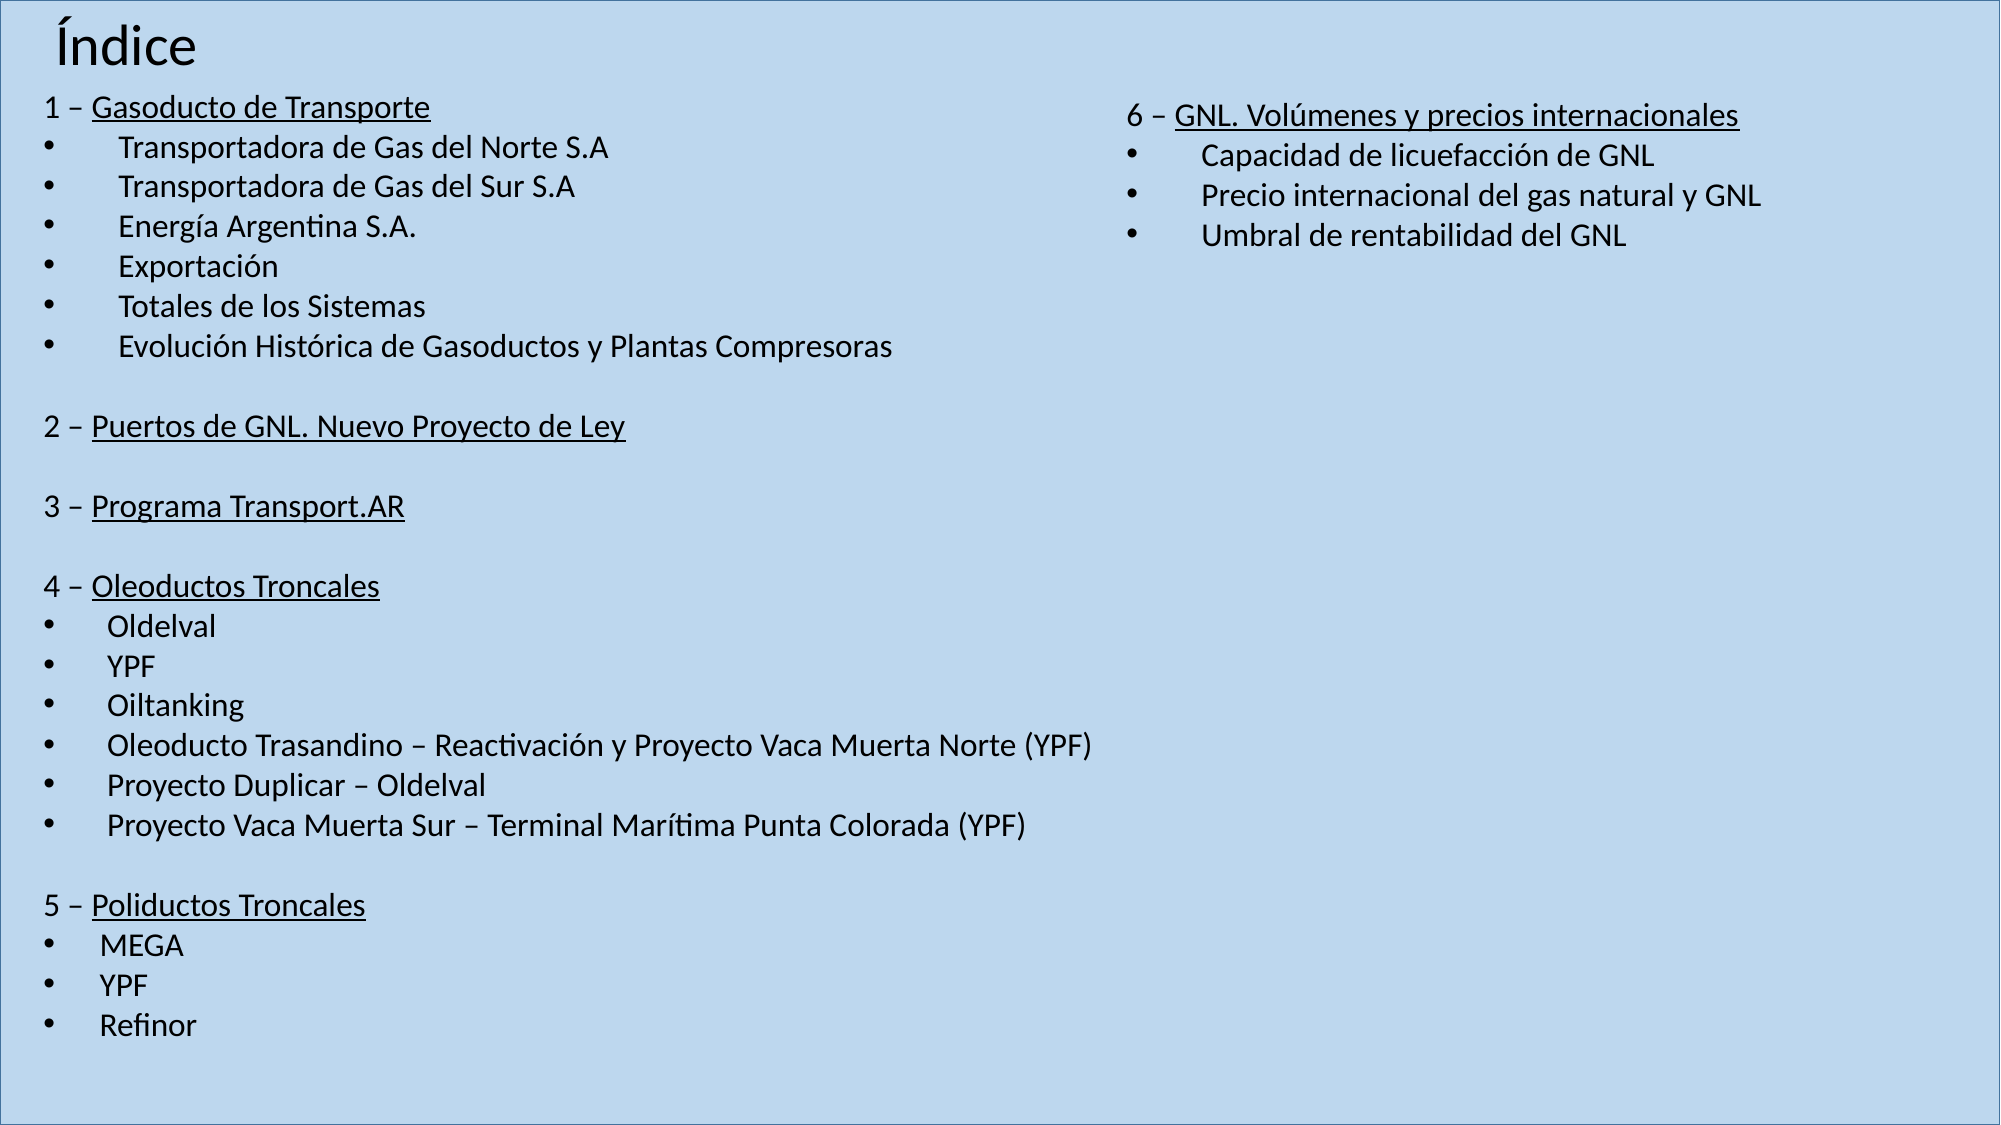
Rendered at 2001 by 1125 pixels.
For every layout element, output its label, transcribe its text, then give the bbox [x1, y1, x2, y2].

text_box 6 – GNL. Volúmenes y precios internacionales Capacidad de licuefacción de GNL Precio internacional del gas natural y GNL Umbral de rentabilidad del GNL [1111, 85, 1972, 340]
text_box Índice [40, 0, 213, 77]
text_box [0, 0, 2000, 1125]
text_box 1 – Gasoducto de Transporte Transportadora de Gas del Norte S.A Transportadora de Gas del Sur S.A Energía Argentina S.A. Exportación Totales de los Sistemas Evolución Histórica de Gasoductos y Plantas Compresoras 2 – Puertos de GNL. Nuevo Proyecto de Ley 3 – Programa Transport.AR 4 – Oleoductos Troncales Oldelval YPF Oiltanking Oleoducto Trasandino – Reactivación y Proyecto Vaca Muerta Norte (YPF) Proyecto Duplicar – Oldelval Proyecto Vaca Muerta Sur – Terminal Marítima Punta Colorada (YPF) 5 – Poliductos Troncales MEGA YPF Refinor [28, 77, 1190, 1091]
